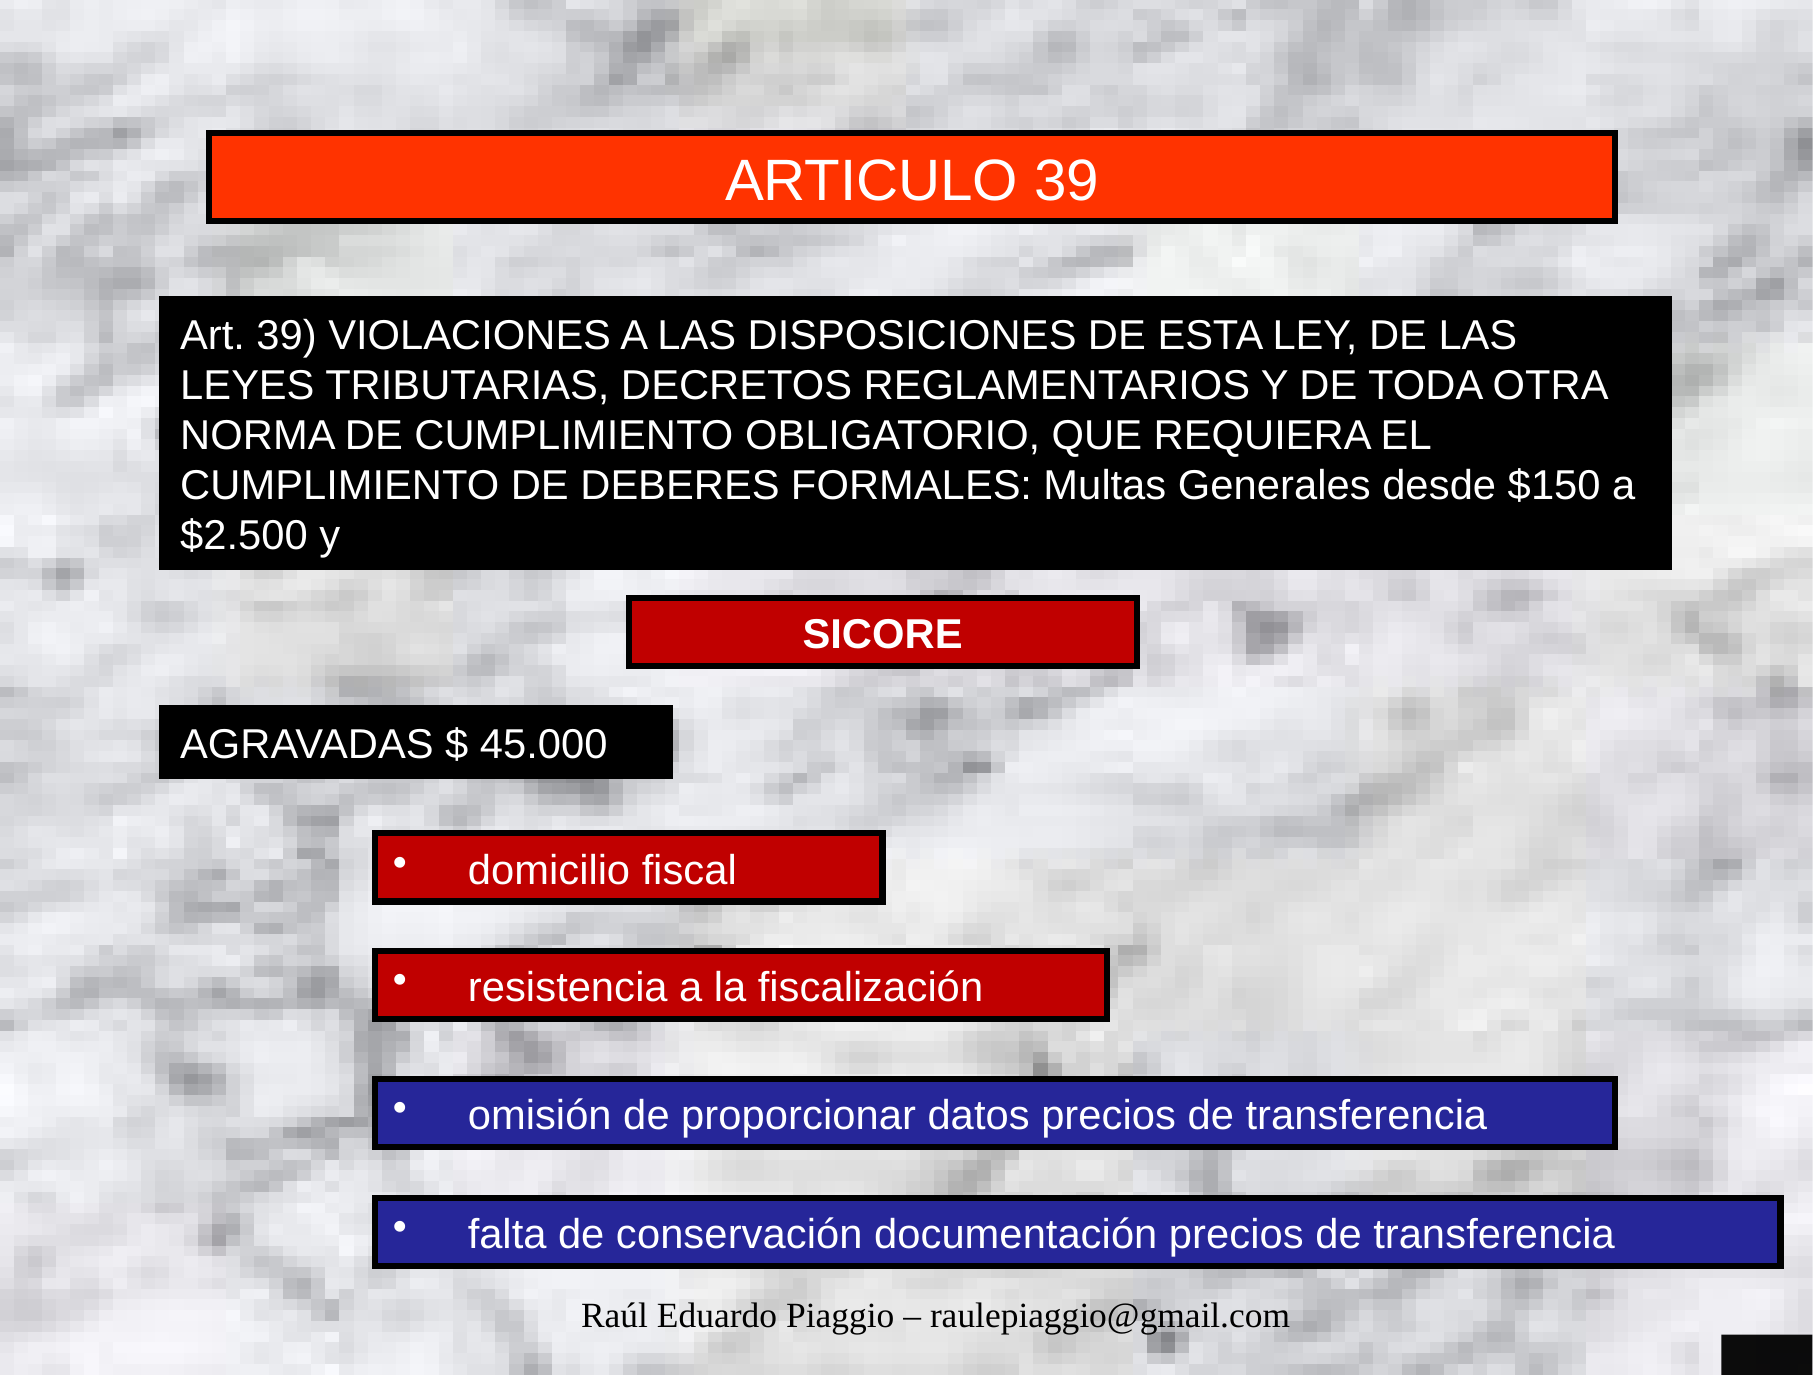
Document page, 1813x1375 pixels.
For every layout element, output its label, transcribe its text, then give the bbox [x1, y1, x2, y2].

text_box [1721, 1334, 1813, 1375]
text_box ARTICULO 39 [209, 132, 1615, 221]
text_box domicilio fiscal [374, 833, 883, 902]
text_box AGRAVADAS $ 45.000 [161, 707, 670, 776]
text_box Raúl Eduardo Piaggio – raulepiaggio@gmail.com [421, 1283, 1450, 1375]
text_box SICORE [628, 597, 1137, 666]
picture [0, 0, 1813, 1375]
text_box omisión de proporcionar datos precios de transferencia [374, 1078, 1616, 1147]
text_box resistencia a la fiscalización [374, 950, 1107, 1019]
text_box Art. 39) VIOLACIONES A LAS DISPOSICIONES DE ESTA LEY, DE LAS LEYES TRIBUTARIAS, DECRETOS REGLAMENTARIOS Y DE TODA OTRA NORMA DE CUMPLIMIENTO OBLIGATORIO, QUE REQUIERA EL CUMPLIMIENTO DE DEBERES FORMALES: Multas Generales desde $150 a $2.500 y [161, 298, 1670, 568]
text_box falta de conservación documentación precios de transferencia [374, 1197, 1781, 1266]
